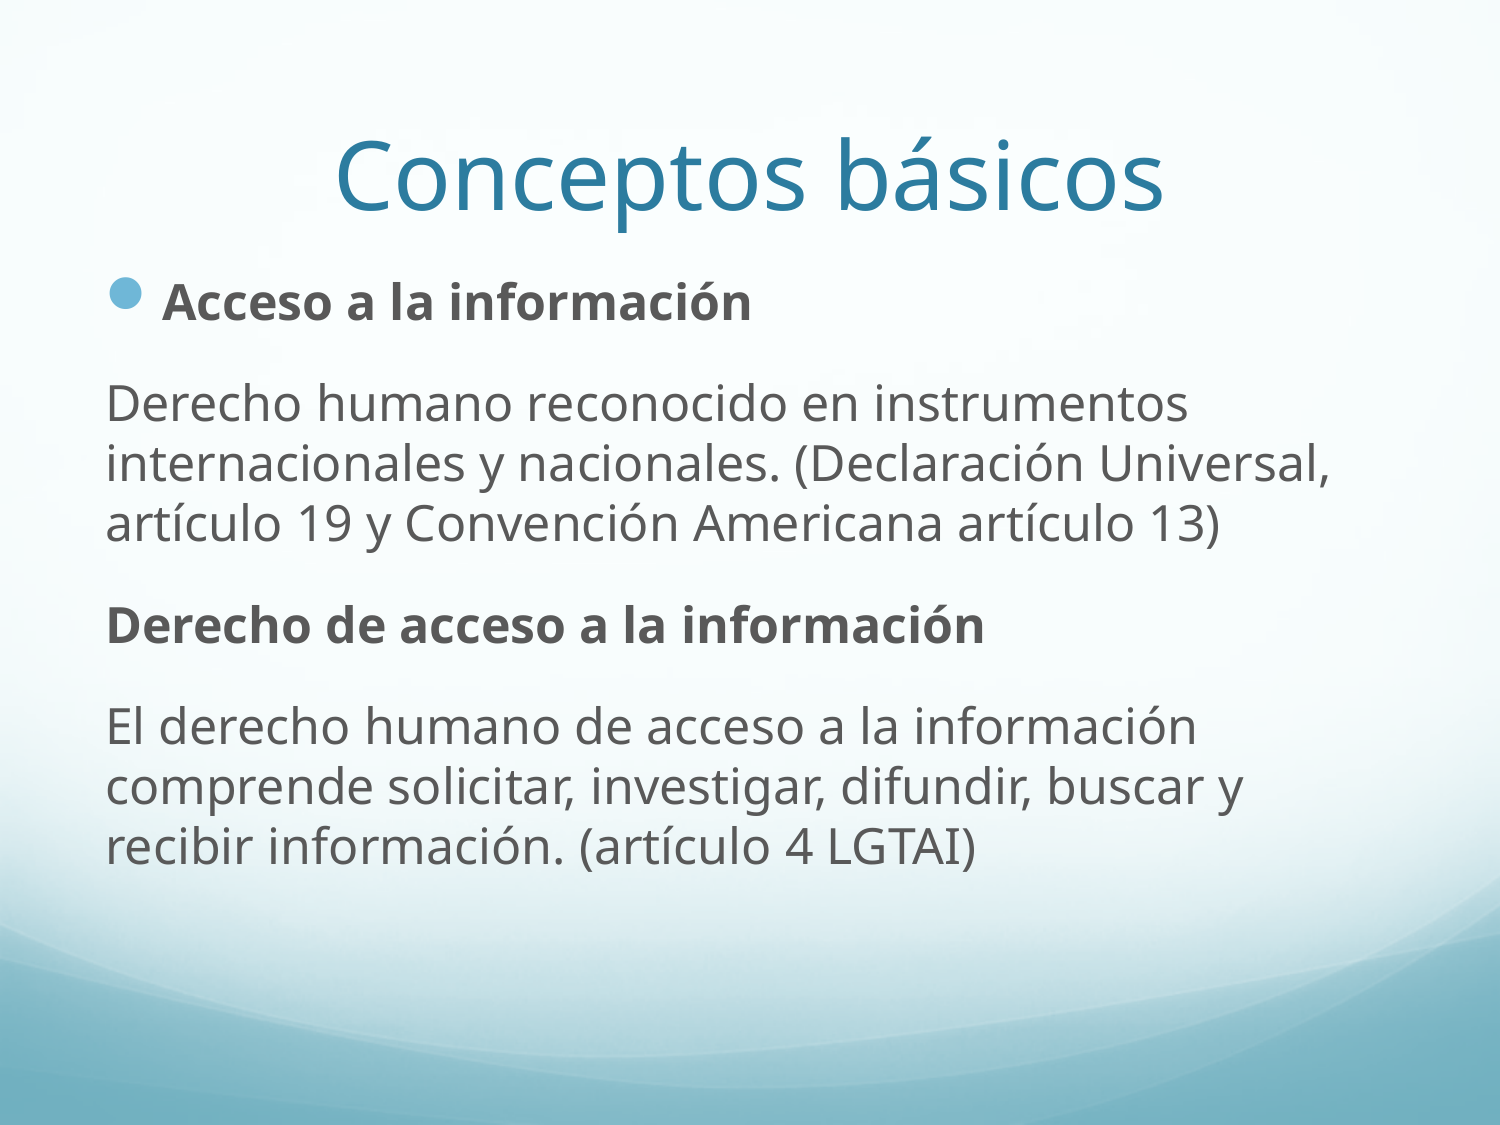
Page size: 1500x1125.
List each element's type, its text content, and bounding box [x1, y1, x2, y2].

title Conceptos básicos [90, 17, 1410, 237]
list Acceso a la información Derecho humano reconocido en instrumentos internacionales y nacionales. (Declaración Universal, artículo 19 y Convención Americana artículo 13) Derecho de acceso a la información El derecho humano de acceso a la información comprende solicitar, investigar, difundir, buscar y recibir información. (artículo 4 LGTAI) [90, 262, 1410, 975]
